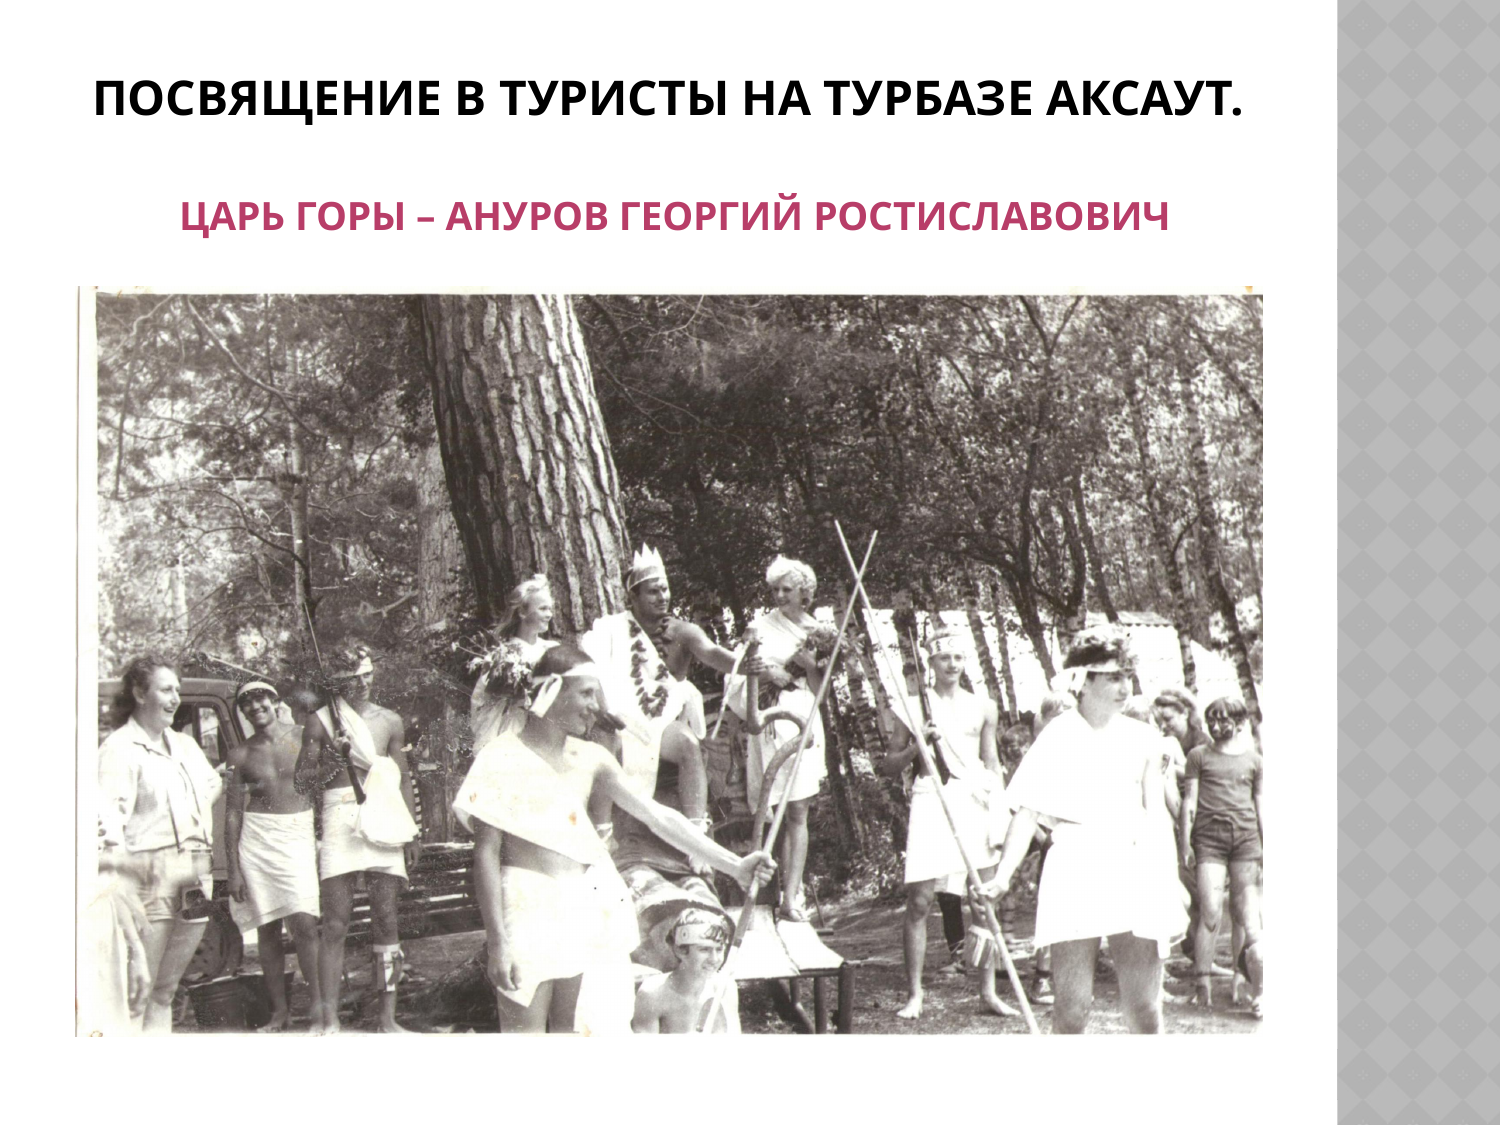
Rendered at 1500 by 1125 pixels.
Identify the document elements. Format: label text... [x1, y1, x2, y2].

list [74, 286, 1263, 1037]
title Посвящение в туристы на турбазе Аксаут. Царь горы – Ануров Георгий ростиславович [75, 52, 1263, 240]
